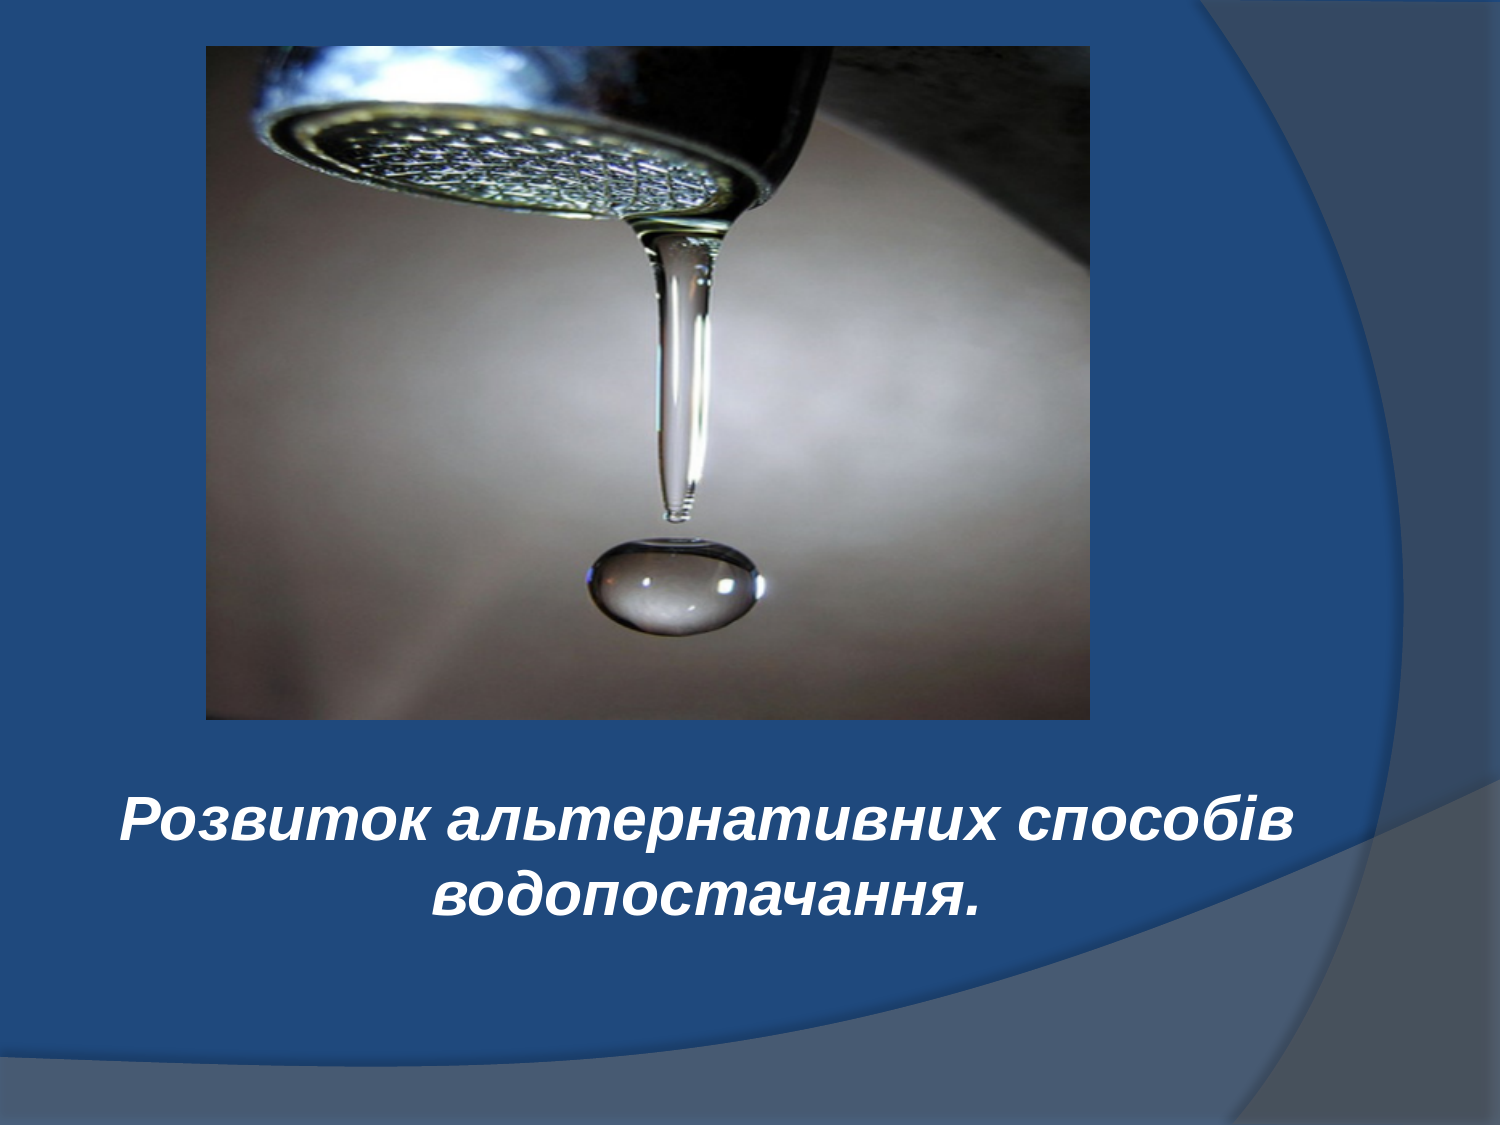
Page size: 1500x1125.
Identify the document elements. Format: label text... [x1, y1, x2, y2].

list Розвиток альтернативних способів водопостачання. [91, 770, 1318, 941]
picture [206, 45, 1090, 720]
